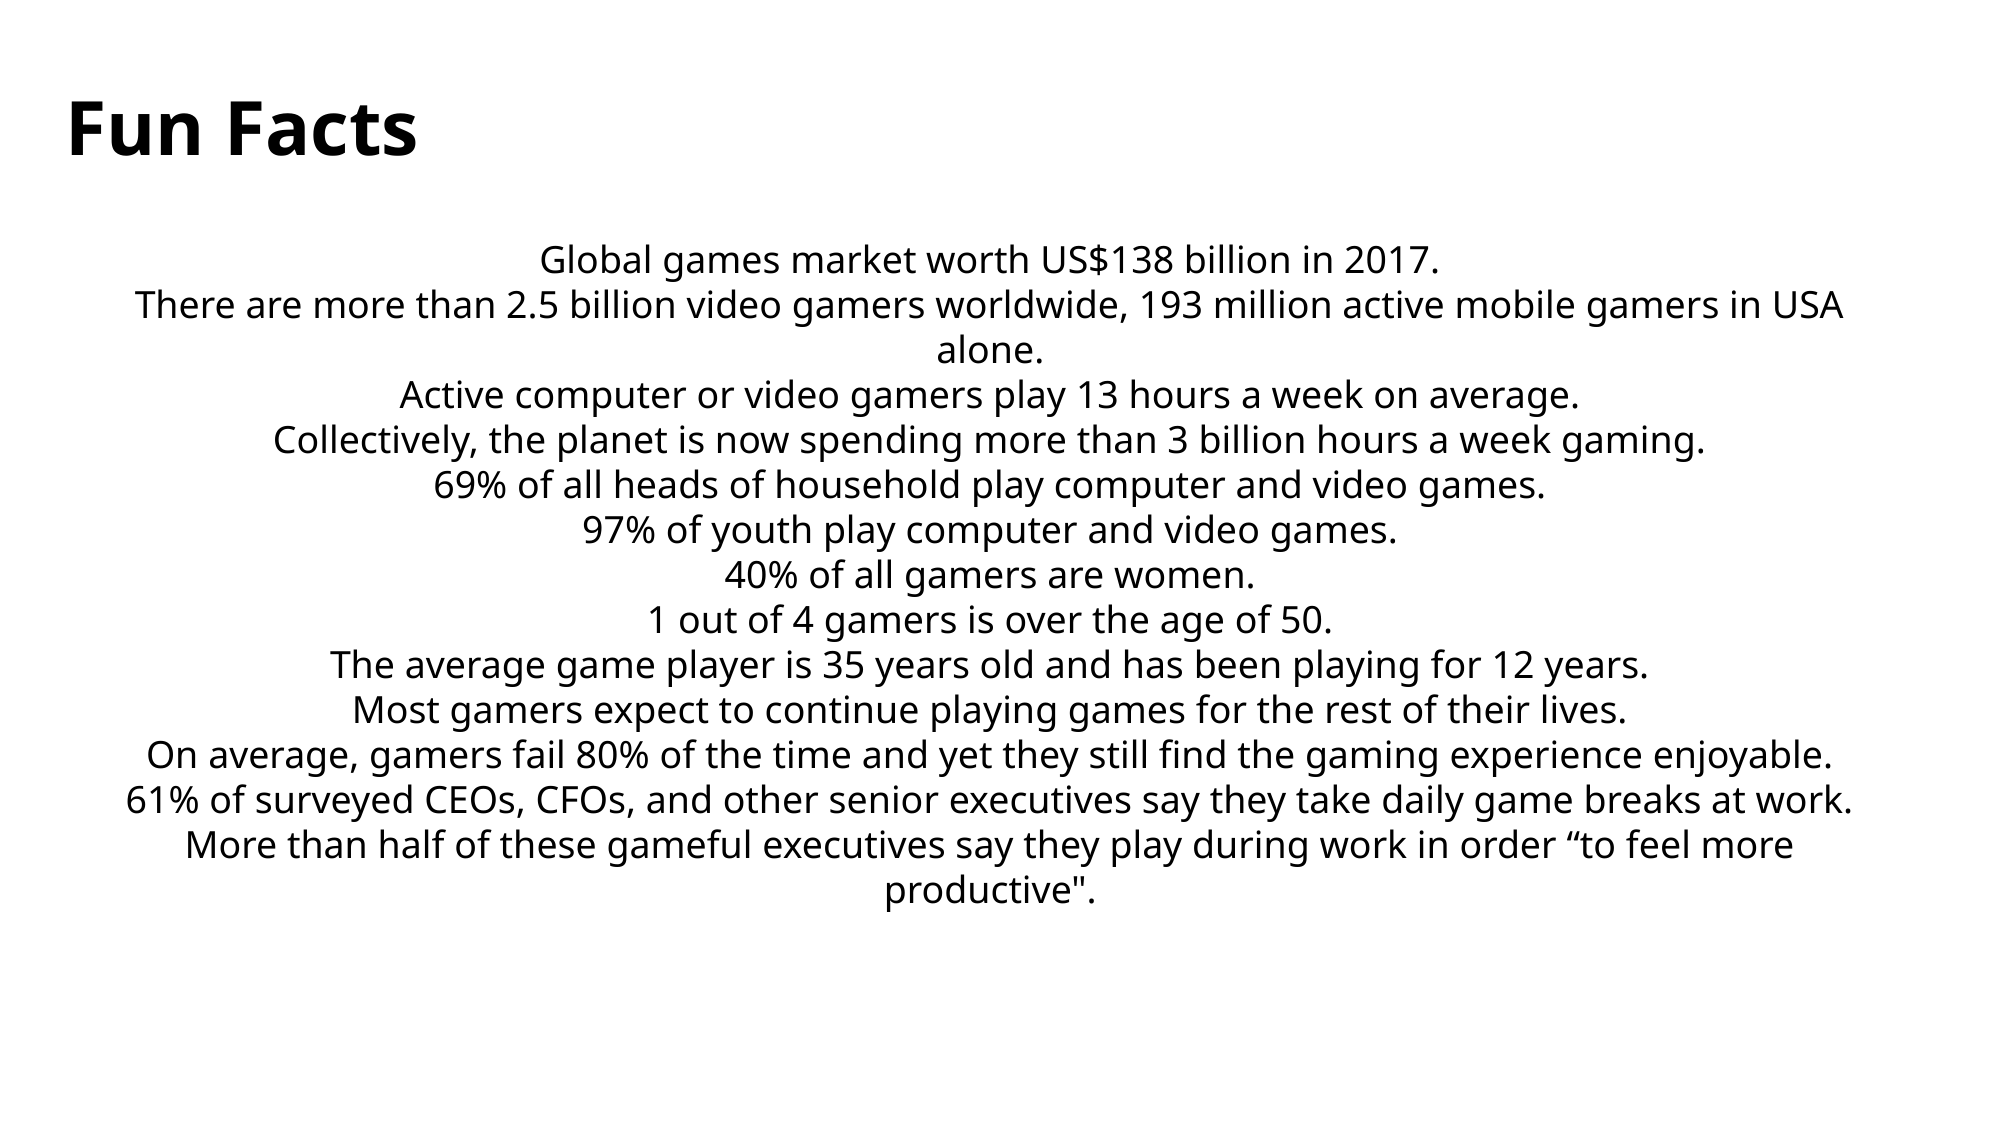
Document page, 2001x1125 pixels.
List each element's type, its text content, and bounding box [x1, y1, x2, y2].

text_box Global games market worth US$138 billion in 2017. There are more than 2.5 billion video gamers worldwide, 193 million active mobile gamers in USA alone. Active computer or video gamers play 13 hours a week on average. Collectively, the planet is now spending more than 3 billion hours a week gaming. 69% of all heads of household play computer and video games. 97% of youth play computer and video games. 40% of all gamers are women. 1 out of 4 gamers is over the age of 50. The average game player is 35 years old and has been playing for 12 years. Most gamers expect to continue playing games for the rest of their lives. On average, gamers fail 80% of the time and yet they still find the gaming experience enjoyable. 61% of surveyed CEOs, CFOs, and other senior executives say they take daily game breaks at work. More than half of these gameful executives say they play during work in order “to feel more productive". [65, 228, 1916, 964]
title Fun Facts [65, 68, 1897, 180]
